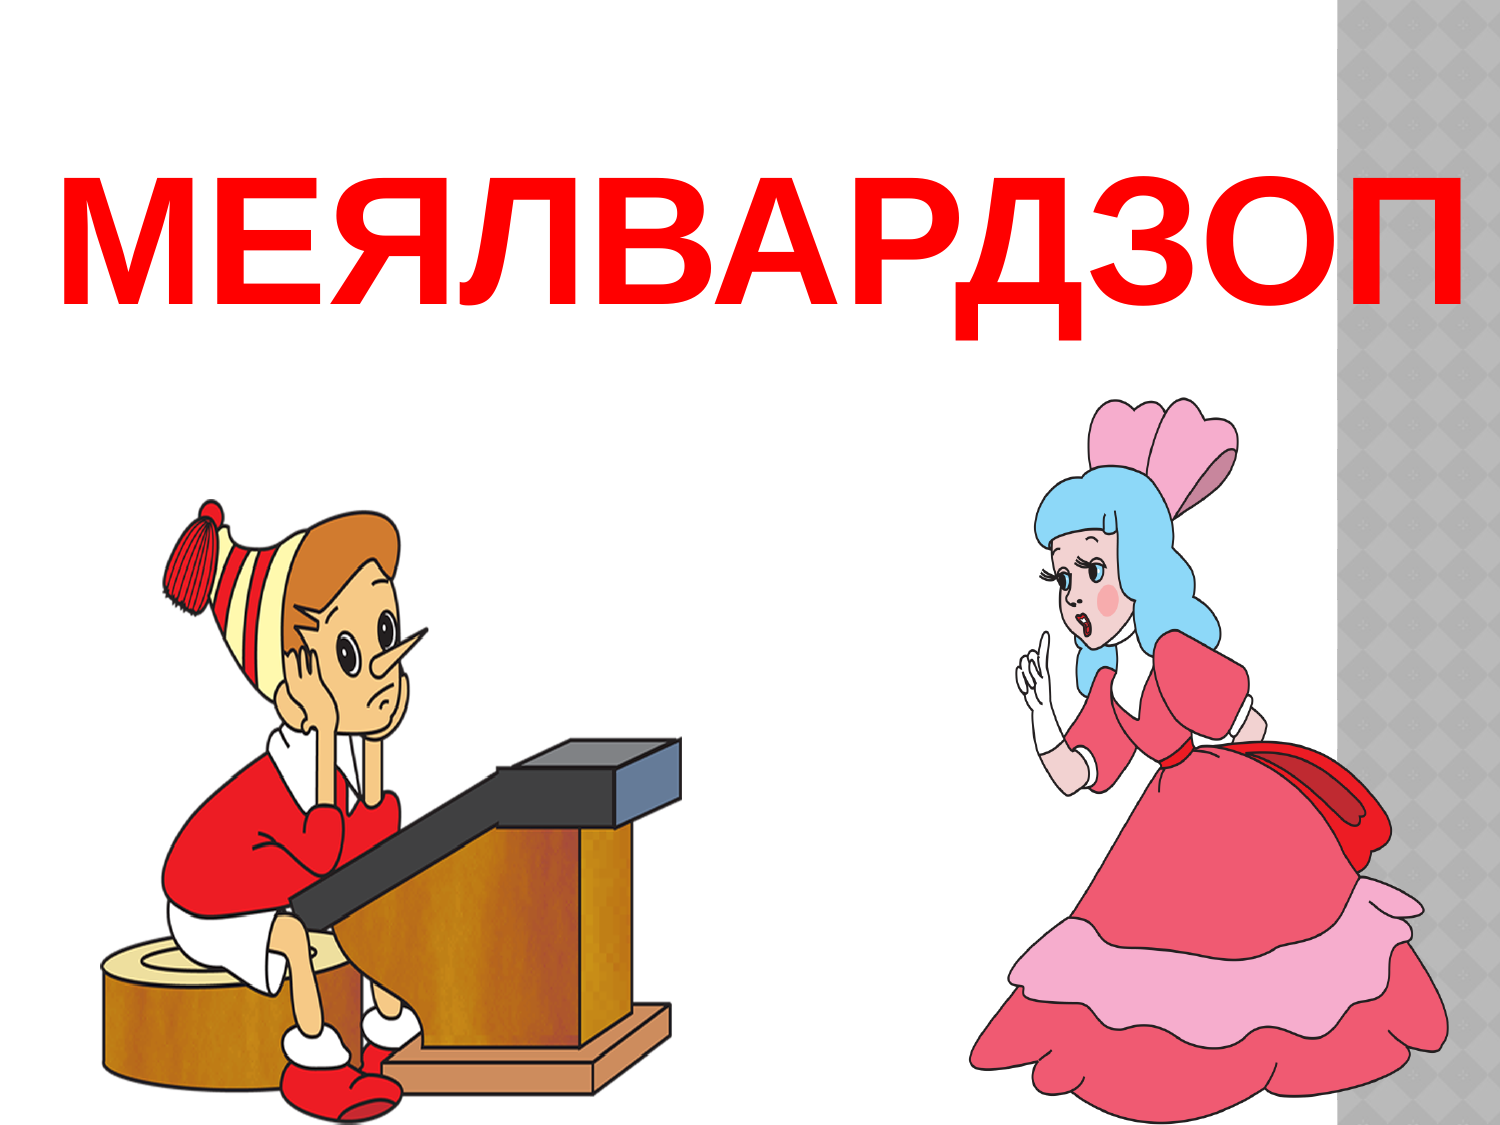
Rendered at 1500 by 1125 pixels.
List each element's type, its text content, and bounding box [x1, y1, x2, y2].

picture [99, 498, 682, 1125]
picture [968, 396, 1449, 1125]
text_box МЕЯЛВАРДЗОП [38, 113, 1489, 349]
